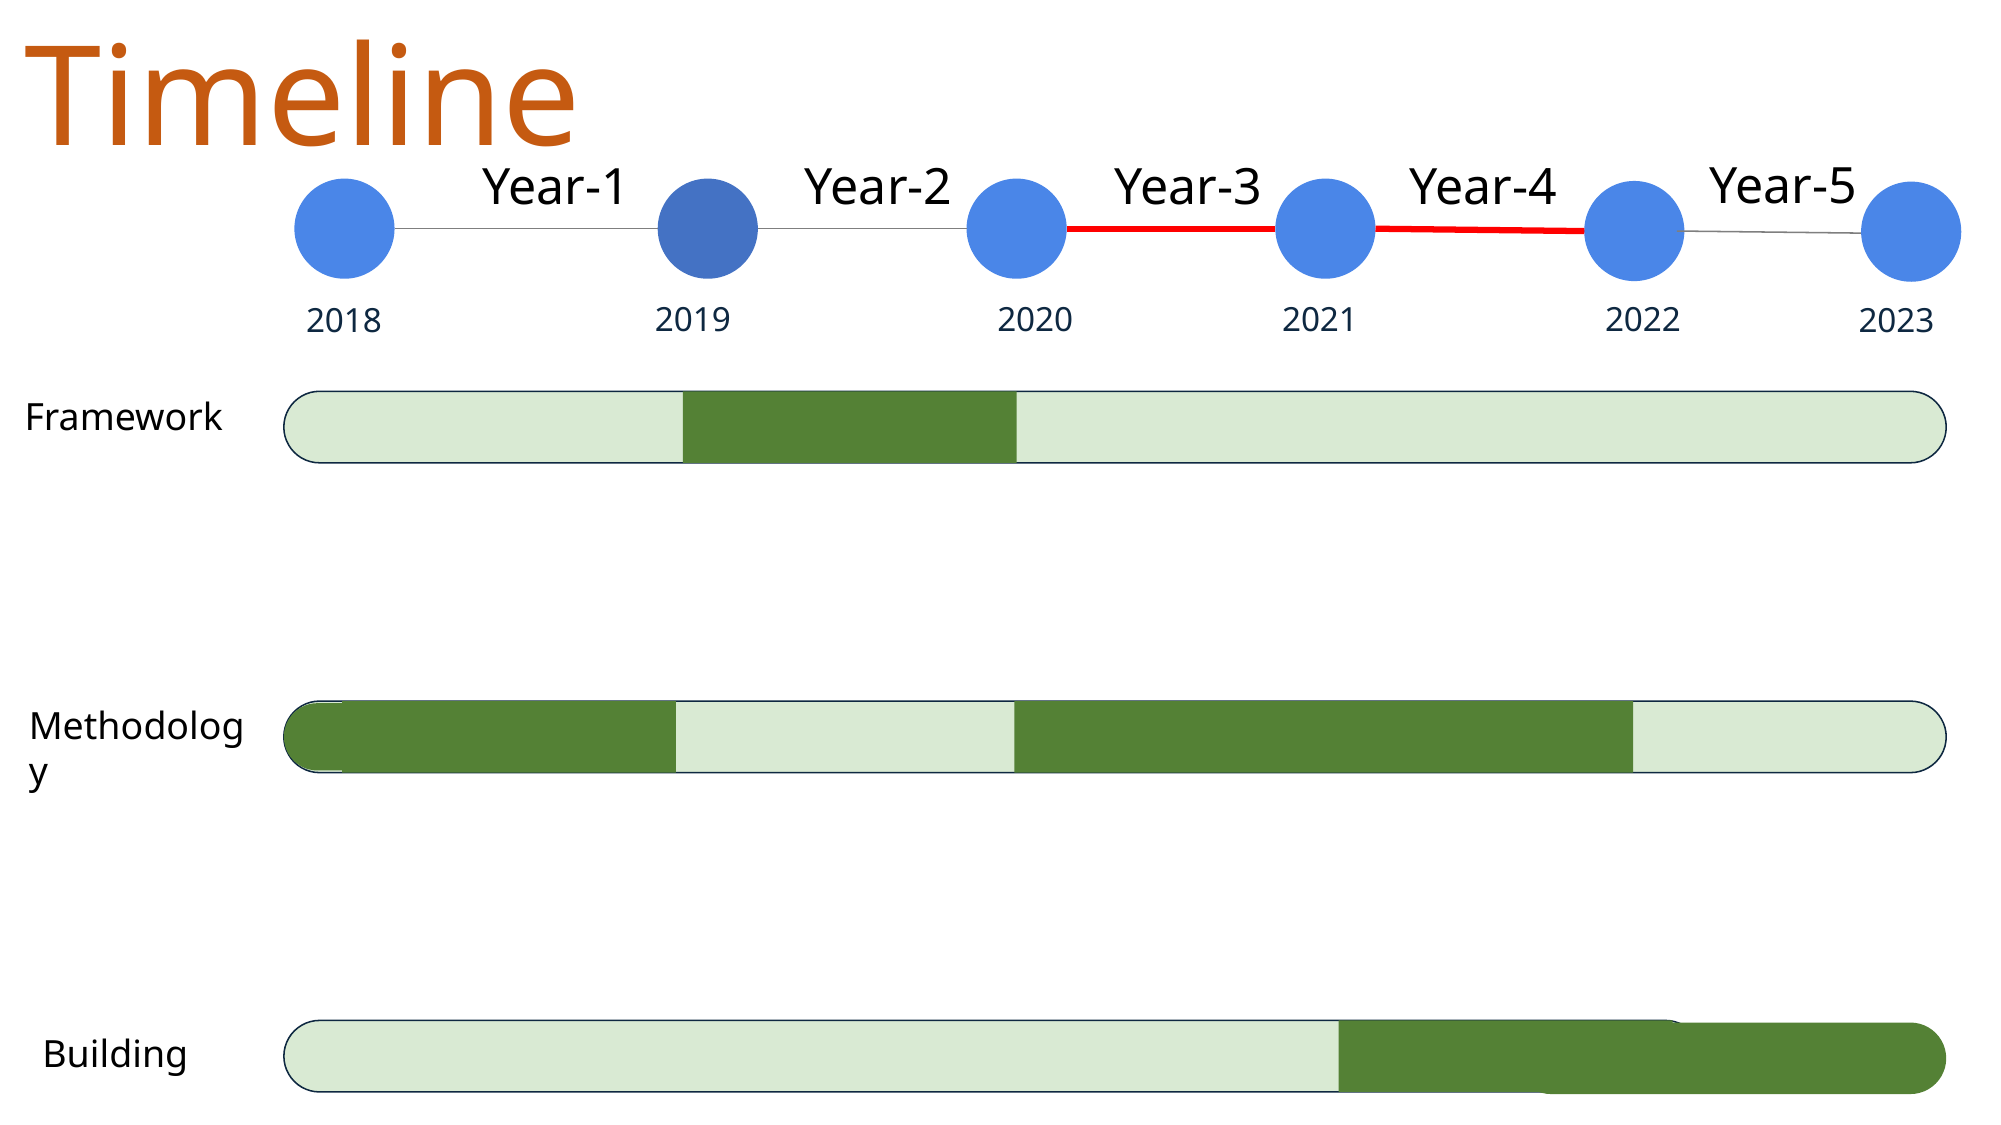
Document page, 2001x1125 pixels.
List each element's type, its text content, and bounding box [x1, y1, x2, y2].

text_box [1374, 228, 1585, 232]
text_box Methodology [13, 694, 271, 800]
text_box [283, 1020, 1338, 1092]
text_box [294, 182, 395, 278]
text_box 2021 [1262, 278, 1408, 317]
text_box [1014, 701, 1634, 773]
text_box [1584, 180, 1685, 278]
text_box Year-3 [1100, 147, 1303, 223]
text_box [283, 703, 470, 771]
slide_number 53 [1412, 1042, 1863, 1103]
text_box [1275, 178, 1376, 278]
text_box [1017, 391, 1947, 463]
text_box Year-4 [1394, 147, 1597, 223]
text_box [1634, 701, 1947, 773]
text_box Building [27, 1022, 256, 1083]
text_box [1338, 1020, 1673, 1092]
text_box Year-2 [790, 182, 993, 223]
text_box Framework [9, 385, 377, 446]
text_box 2018 [286, 278, 432, 379]
text_box 2022 [1584, 278, 1731, 317]
text_box Year-5 [1694, 145, 1897, 221]
text_box 2023 [1838, 278, 1984, 332]
text_box Timeline [9, 0, 1243, 182]
text_box [966, 182, 1067, 278]
text_box [342, 701, 676, 773]
text_box 2020 [977, 278, 1123, 317]
text_box [1861, 181, 1962, 282]
text_box [289, 391, 682, 463]
text_box [1515, 1022, 1947, 1095]
text_box 2019 [635, 278, 781, 317]
text_box [676, 701, 1014, 773]
text_box [682, 391, 1017, 463]
text_box Year-1 [468, 182, 671, 223]
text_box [1676, 230, 1886, 234]
text_box [657, 182, 758, 278]
